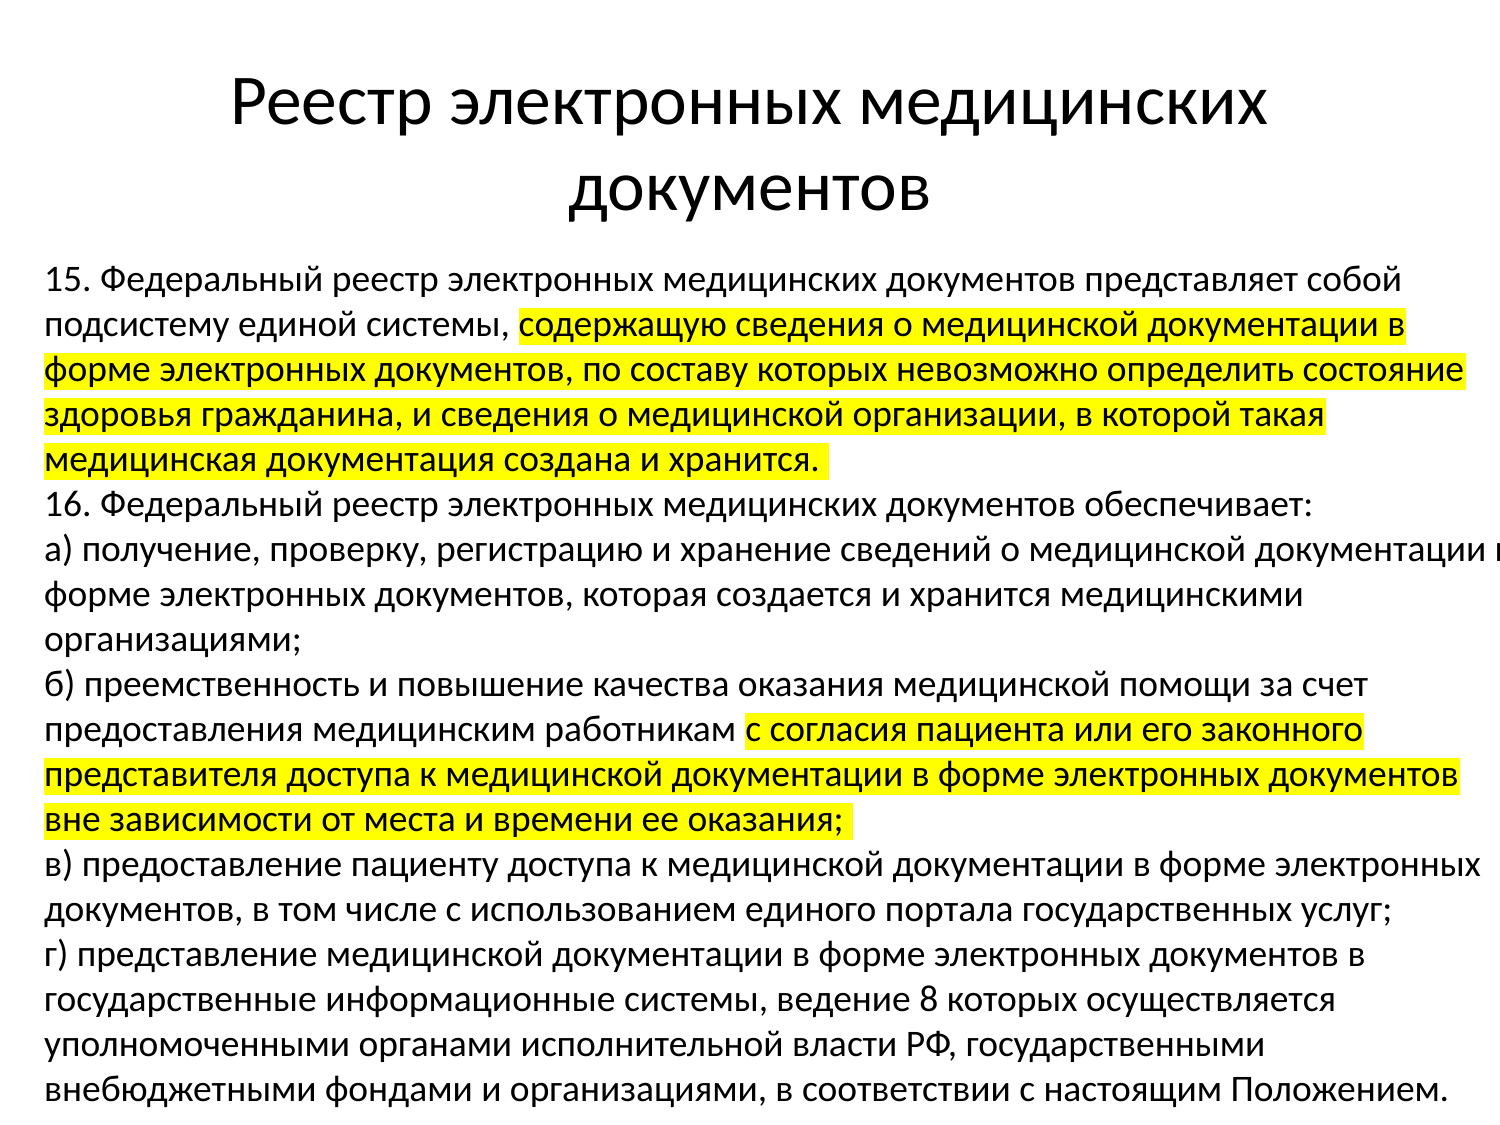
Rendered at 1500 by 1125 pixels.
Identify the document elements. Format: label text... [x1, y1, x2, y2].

title Реестр электронных медицинских документов [75, 45, 1425, 233]
text_box 15. Федеральный реестр электронных медицинских документов представляет собой подсистему единой системы, содержащую сведения о медицинской документации в форме электронных документов, по составу которых невозможно определить состояние здоровья гражданина, и сведения о медицинской организации, в которой такая медицинская документация создана и хранится. 16. Федеральный реестр электронных медицинских документов обеспечивает: а) получение, проверку, регистрацию и хранение сведений о медицинской документации в форме электронных документов, которая создается и хранится медицинскими организациями; б) преемственность и повышение качества оказания медицинской помощи за счет предоставления медицинским работникам с согласия пациента или его законного представителя доступа к медицинской документации в форме электронных документов вне зависимости от места и времени ее оказания; в) предоставление пациенту доступа к медицинской документации в форме электронных документов, в том числе с использованием единого портала государственных услуг; г) представление медицинской документации в форме электронных документов в государственные информационные системы, ведение 8 которых осуществляется уполномоченными органами исполнительной власти РФ, государственными внебюджетными фондами и организациями, в соответствии с настоящим Положением. [29, 246, 1500, 1116]
